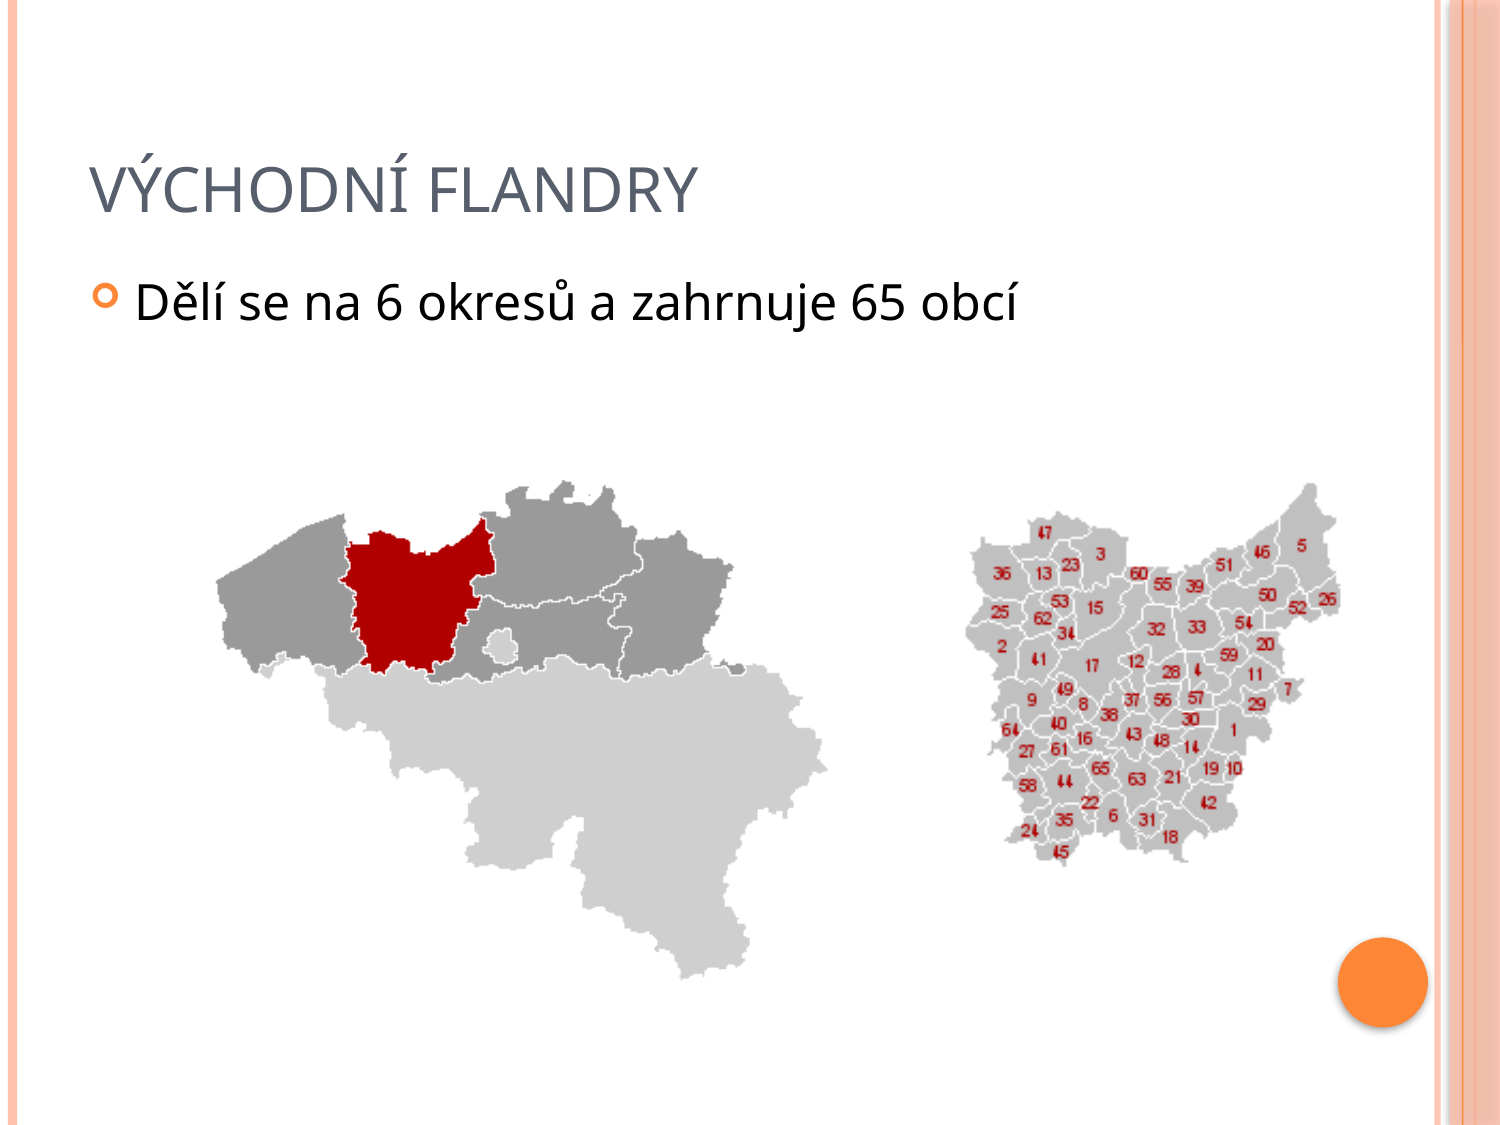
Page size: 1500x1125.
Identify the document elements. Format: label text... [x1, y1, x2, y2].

picture [210, 468, 834, 993]
list Dělí se na 6 okresů a zahrnuje 65 obcí [75, 262, 1300, 1062]
title Východní Flandry [75, 45, 1300, 233]
picture [854, 456, 1433, 892]
